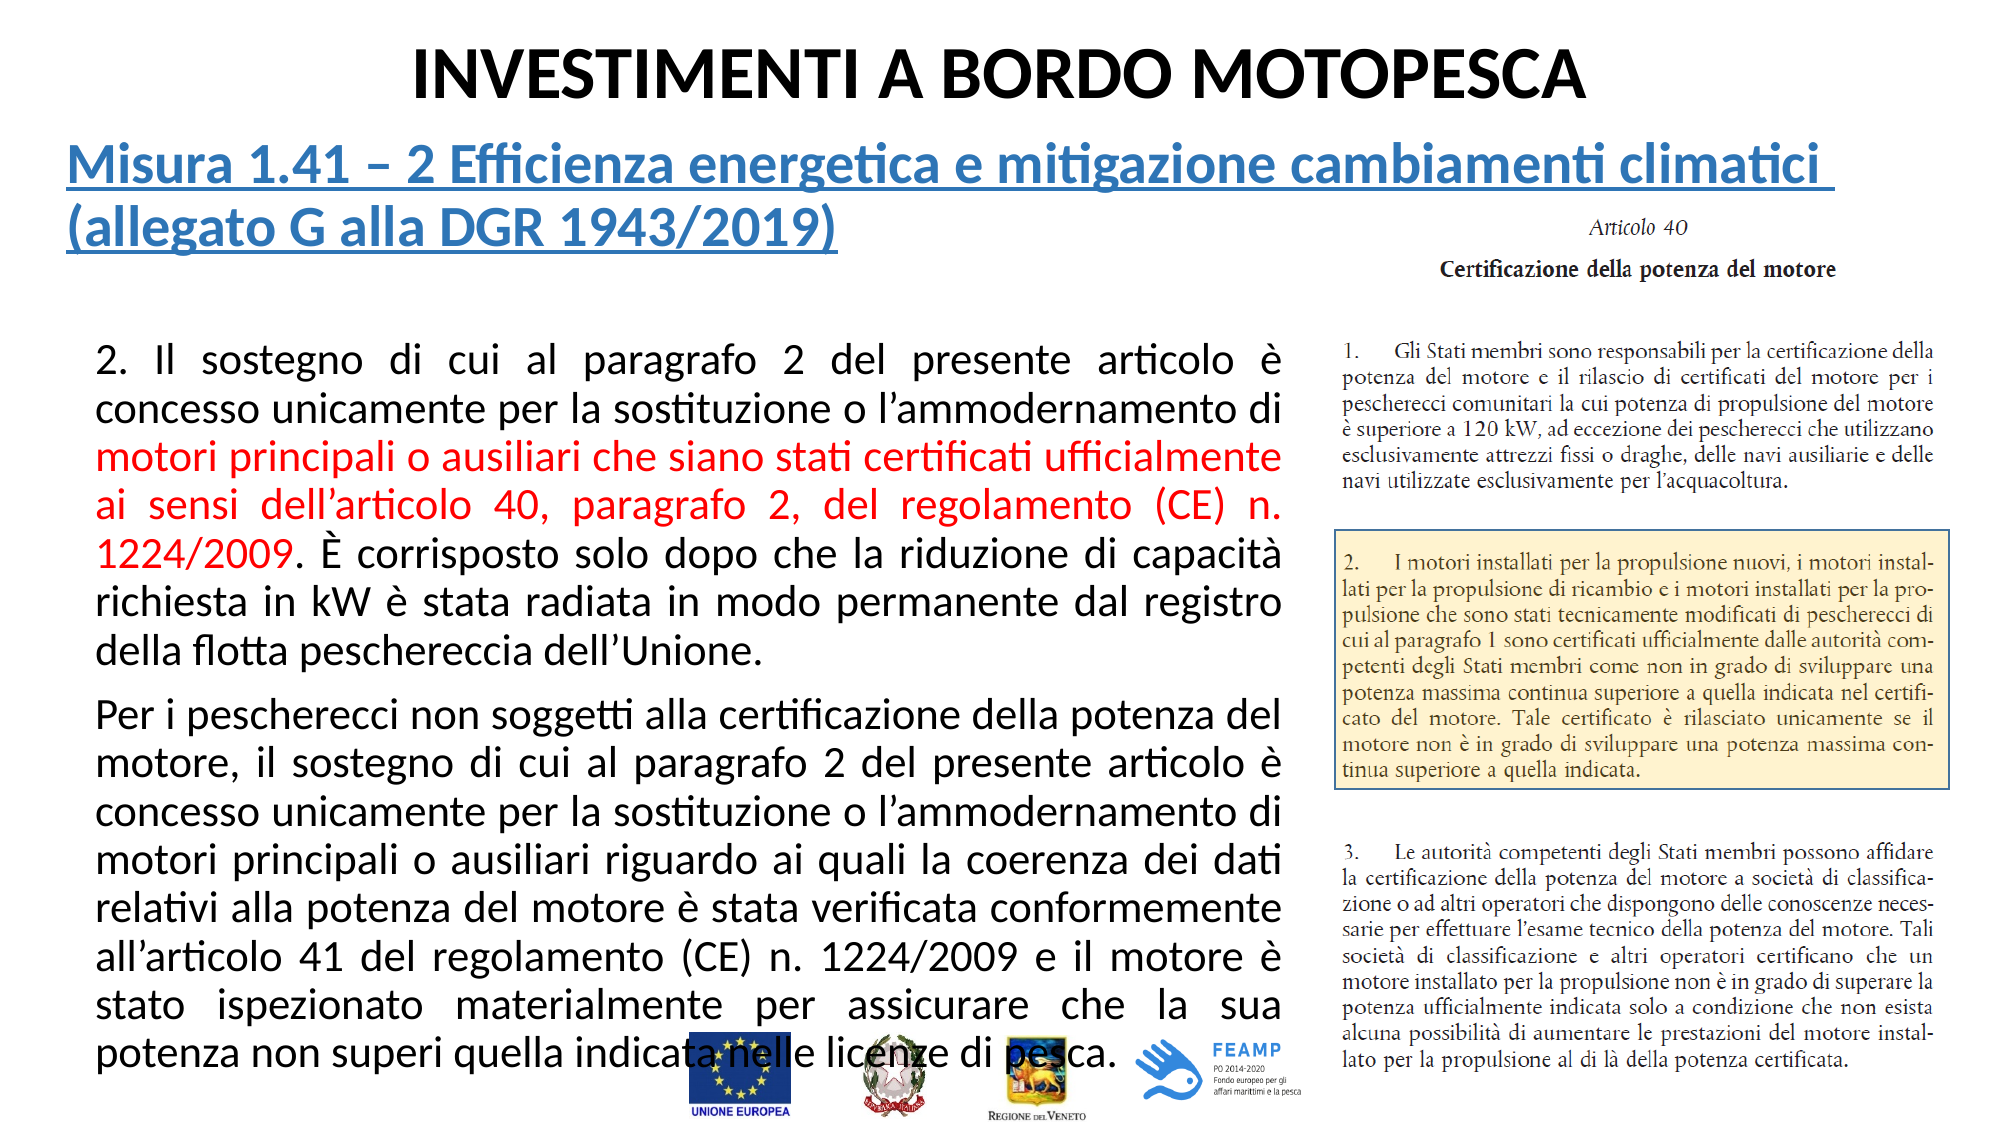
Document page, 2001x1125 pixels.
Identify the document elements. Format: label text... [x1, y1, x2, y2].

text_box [689, 1028, 1311, 1122]
title INVESTIMENTI A BORDO MOTOPESCA [0, 7, 2000, 141]
text_box 2. Il sostegno di cui al paragrafo 2 del presente articolo è concesso unicamente per la sostituzione o l’ammodernamento di motori principali o ausiliari che siano stati certificati ufficialmente ai sensi dell’articolo 40, paragrafo 2, del regolamento (CE) n. 1224/2009. È corrisposto solo dopo che la riduzione di capacità richiesta in kW è stata radiata in modo permanente dal registro della flotta peschereccia dell’Unione. Per i pescherecci non soggetti alla certificazione della potenza del motore, il sostegno di cui al paragrafo 2 del presente articolo è concesso unicamente per la sostituzione o l’ammodernamento di motori principali o ausiliari riguardo ai quali la coerenza dei dati relativi alla potenza del motore è stata verificata conformemente all’articolo 41 del regolamento (CE) n. 1224/2009 e il motore è stato ispezionato materialmente per assicurare che la sua potenza non superi quella indicata nelle licenze di pesca. [79, 258, 1299, 1110]
picture [1329, 214, 1949, 1073]
text_box Misura 1.41 – 2 Efficienza energetica e mitigazione cambiamenti climatici (allegato G alla DGR 1943/2019) [51, 125, 1949, 976]
